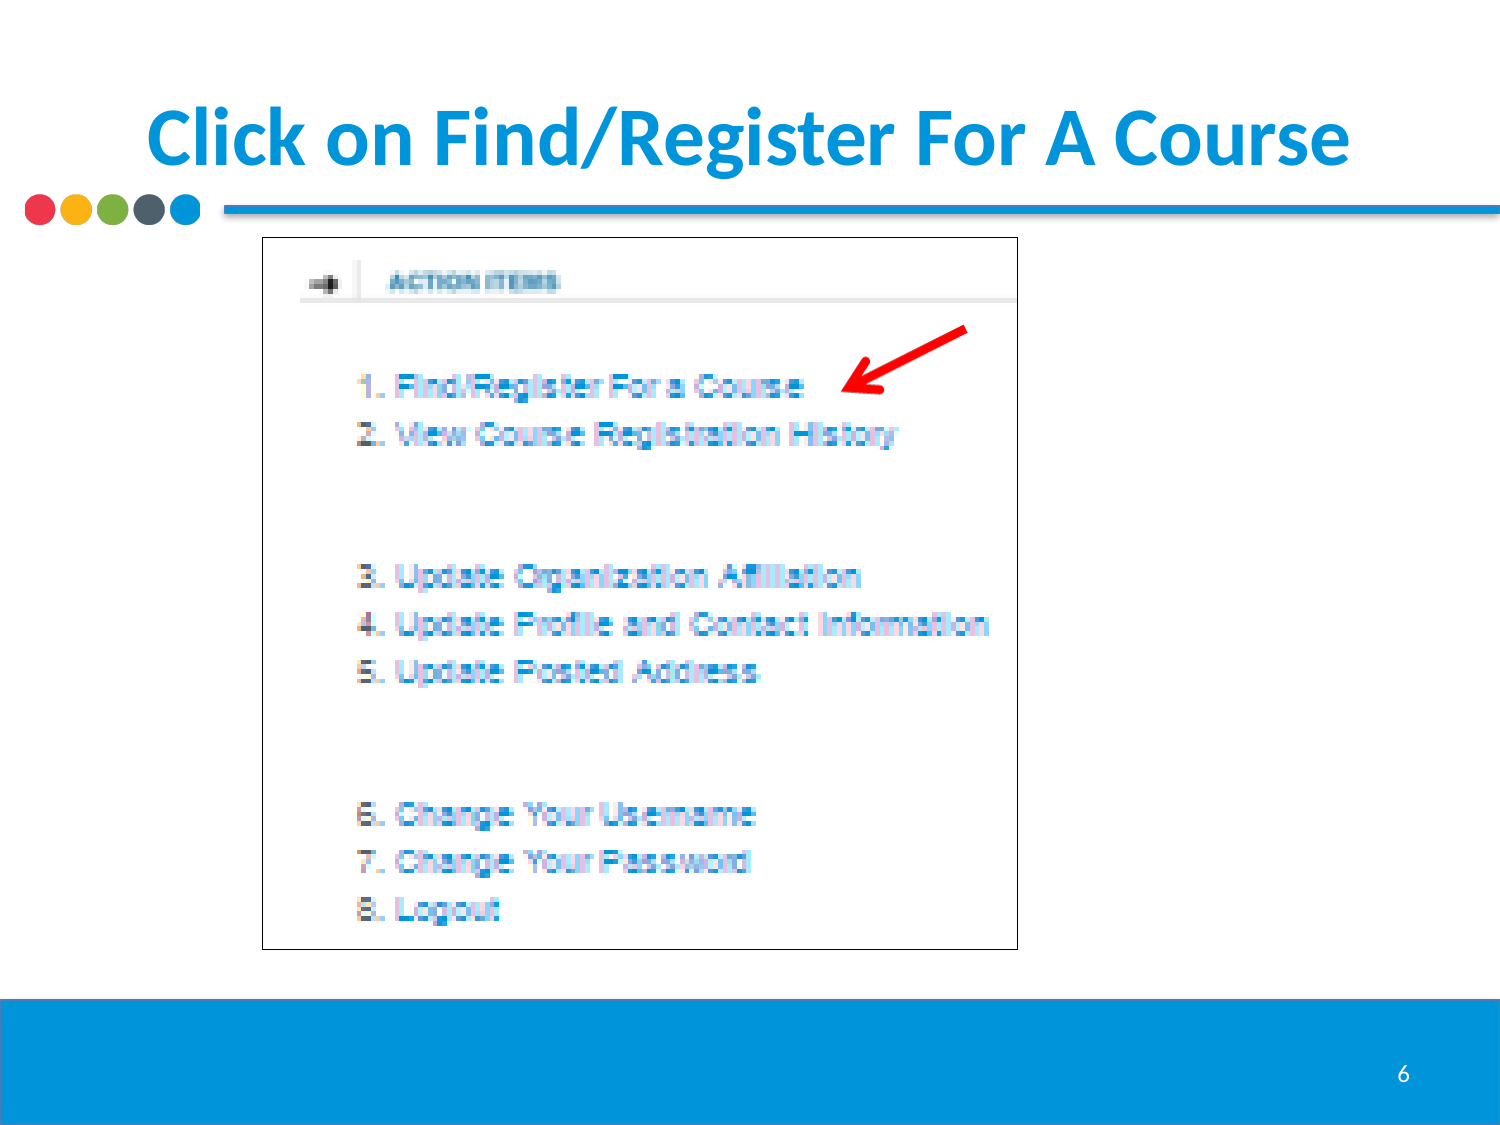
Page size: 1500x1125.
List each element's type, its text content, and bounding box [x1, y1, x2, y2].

picture [262, 237, 1018, 951]
title Click on Find/Register For A Course [0, 75, 1500, 213]
slide_number 6 [1074, 1042, 1425, 1103]
